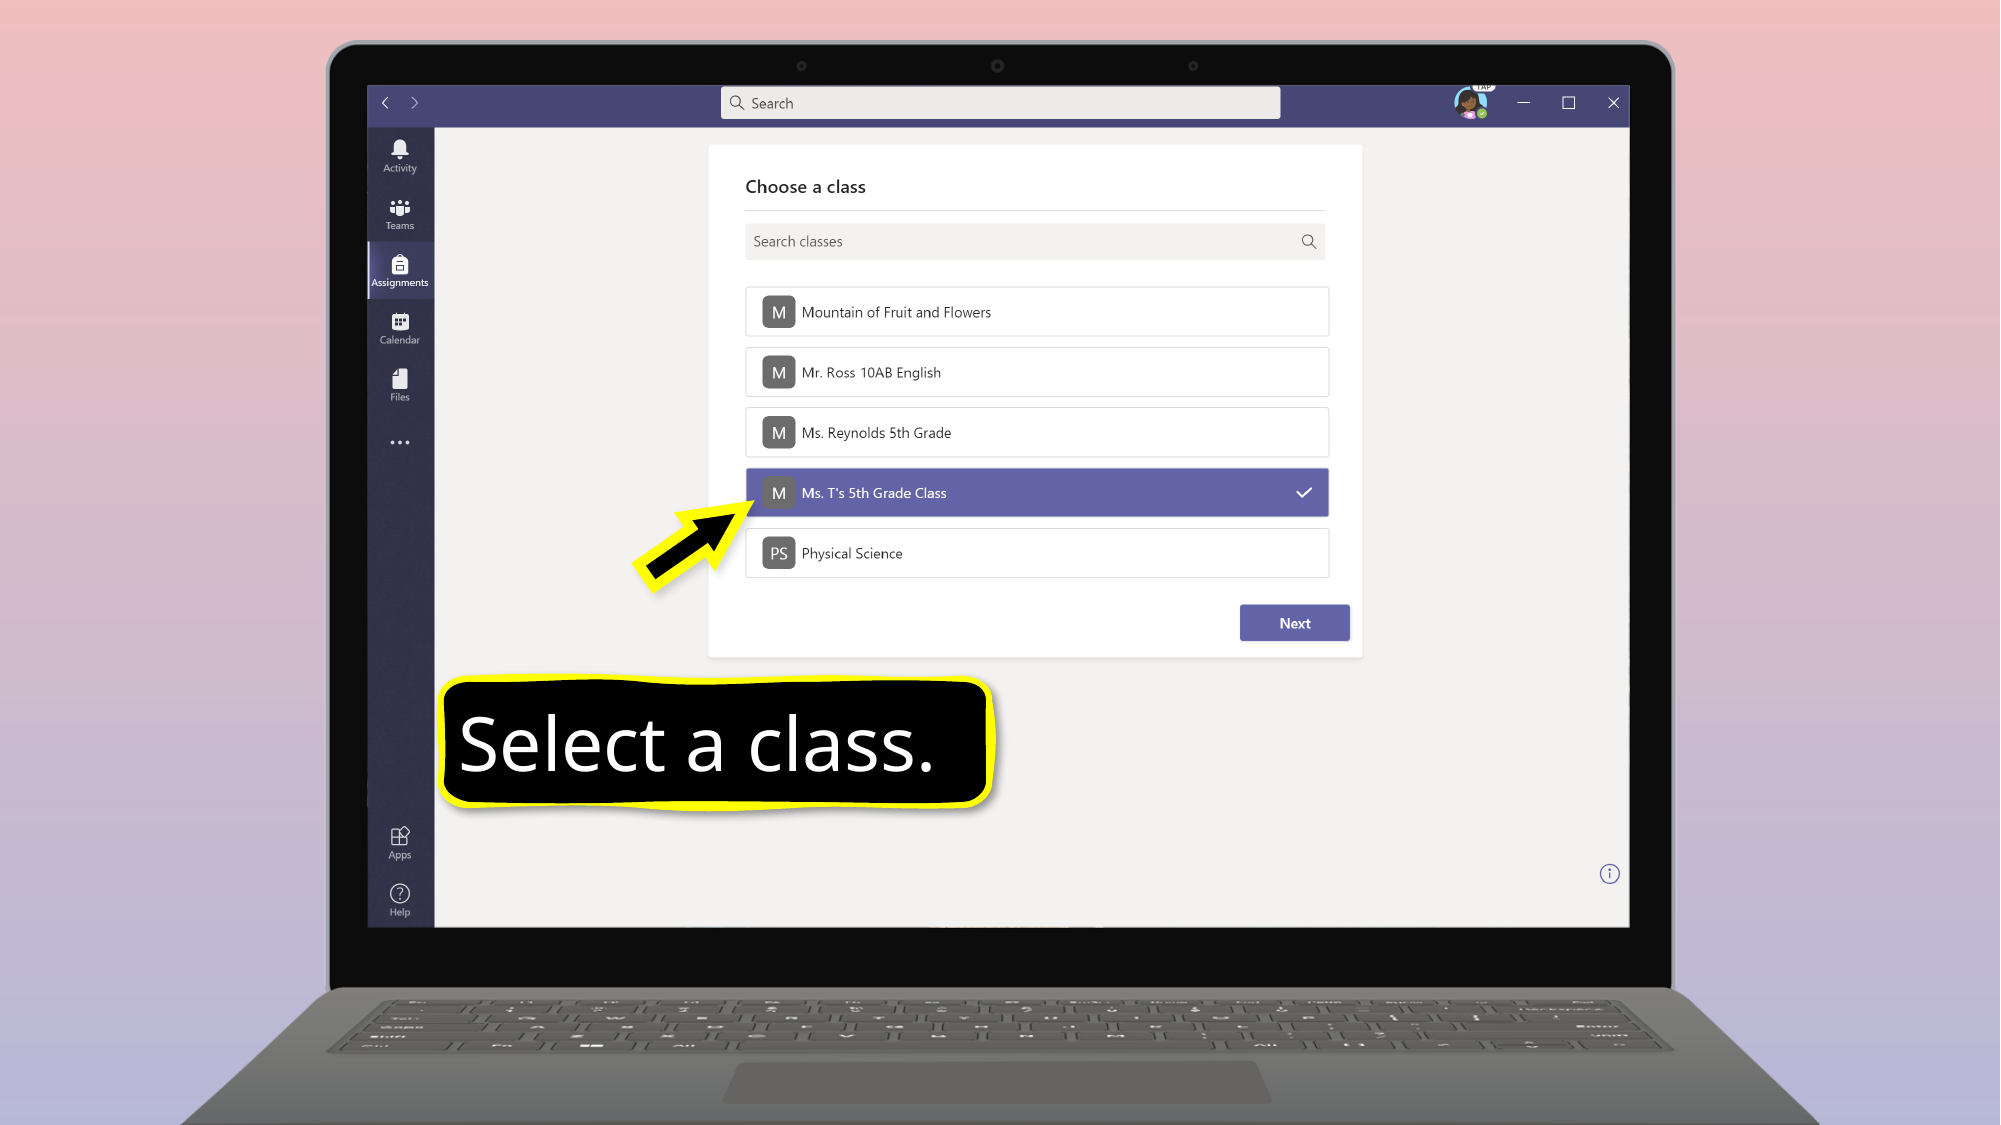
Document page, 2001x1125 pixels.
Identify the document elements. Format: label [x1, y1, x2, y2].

picture [180, 40, 1820, 1125]
